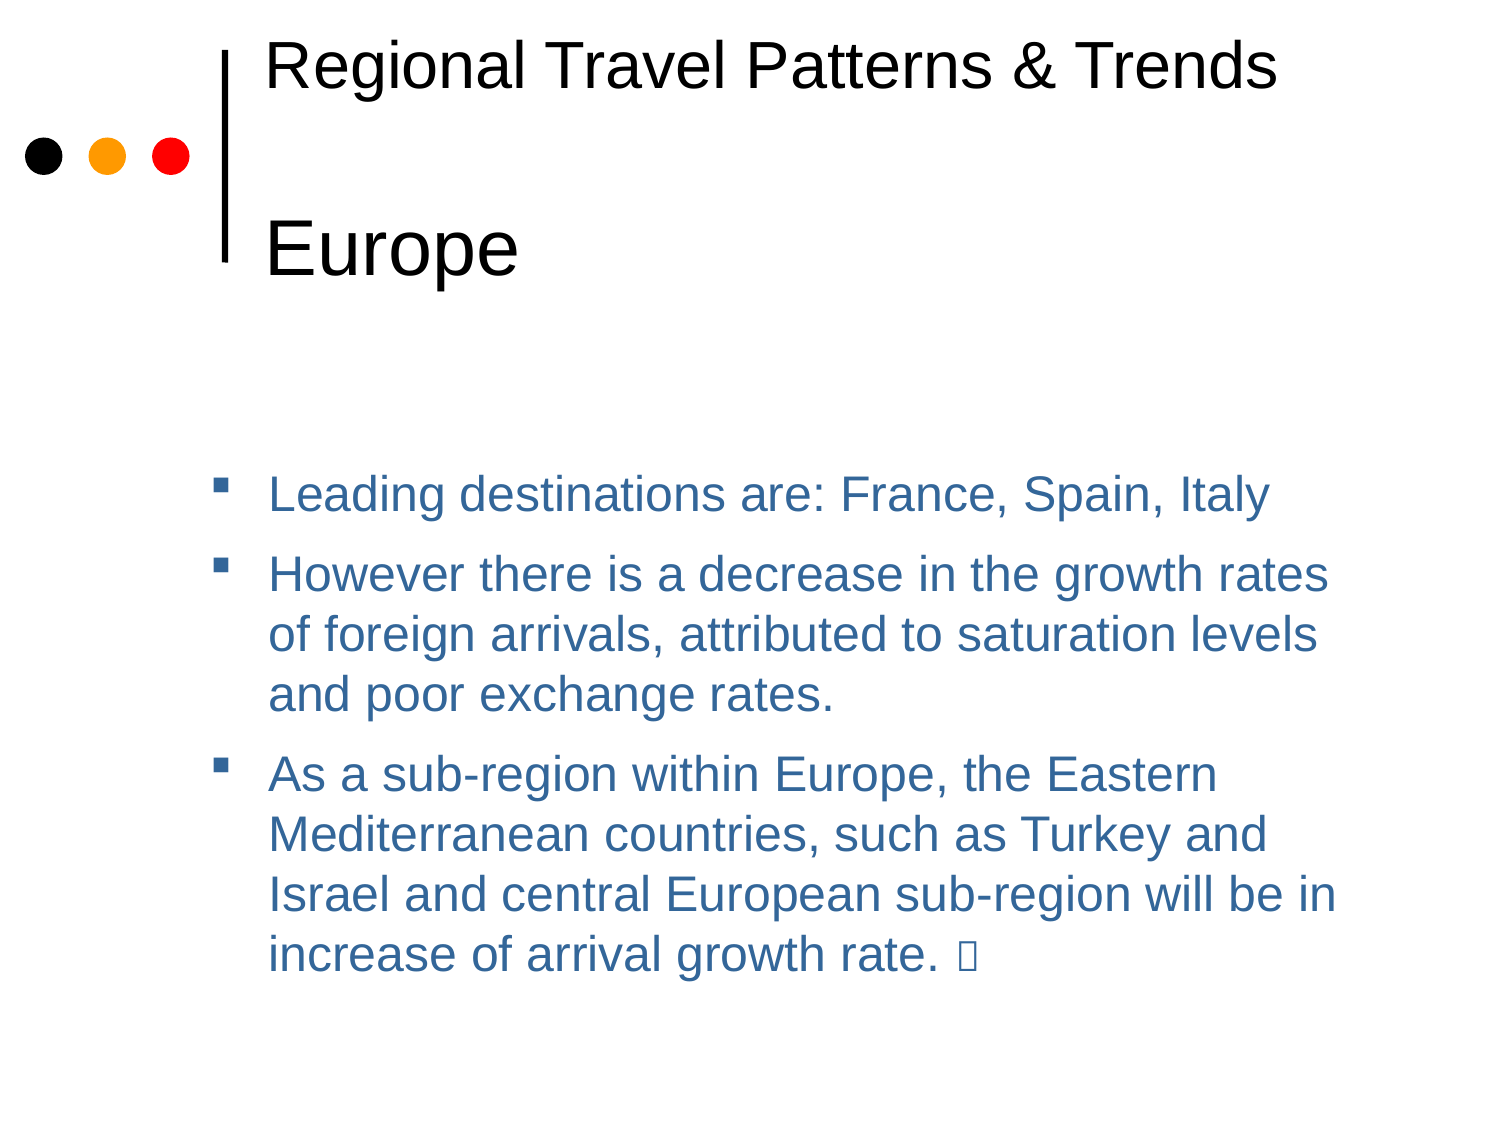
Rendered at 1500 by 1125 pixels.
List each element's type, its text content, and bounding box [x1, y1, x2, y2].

text_box Leading destinations are: France, Spain, Italy However there is a decrease in the growth rates of foreign arrivals, attributed to saturation levels and poor exchange rates. As a sub-region within Europe, the Eastern Mediterranean countries, such as Turkey and Israel and central European sub-region will be in increase of arrival growth rate.  [194, 454, 1376, 989]
title Regional Travel Patterns & Trends Europe [249, 30, 1401, 282]
